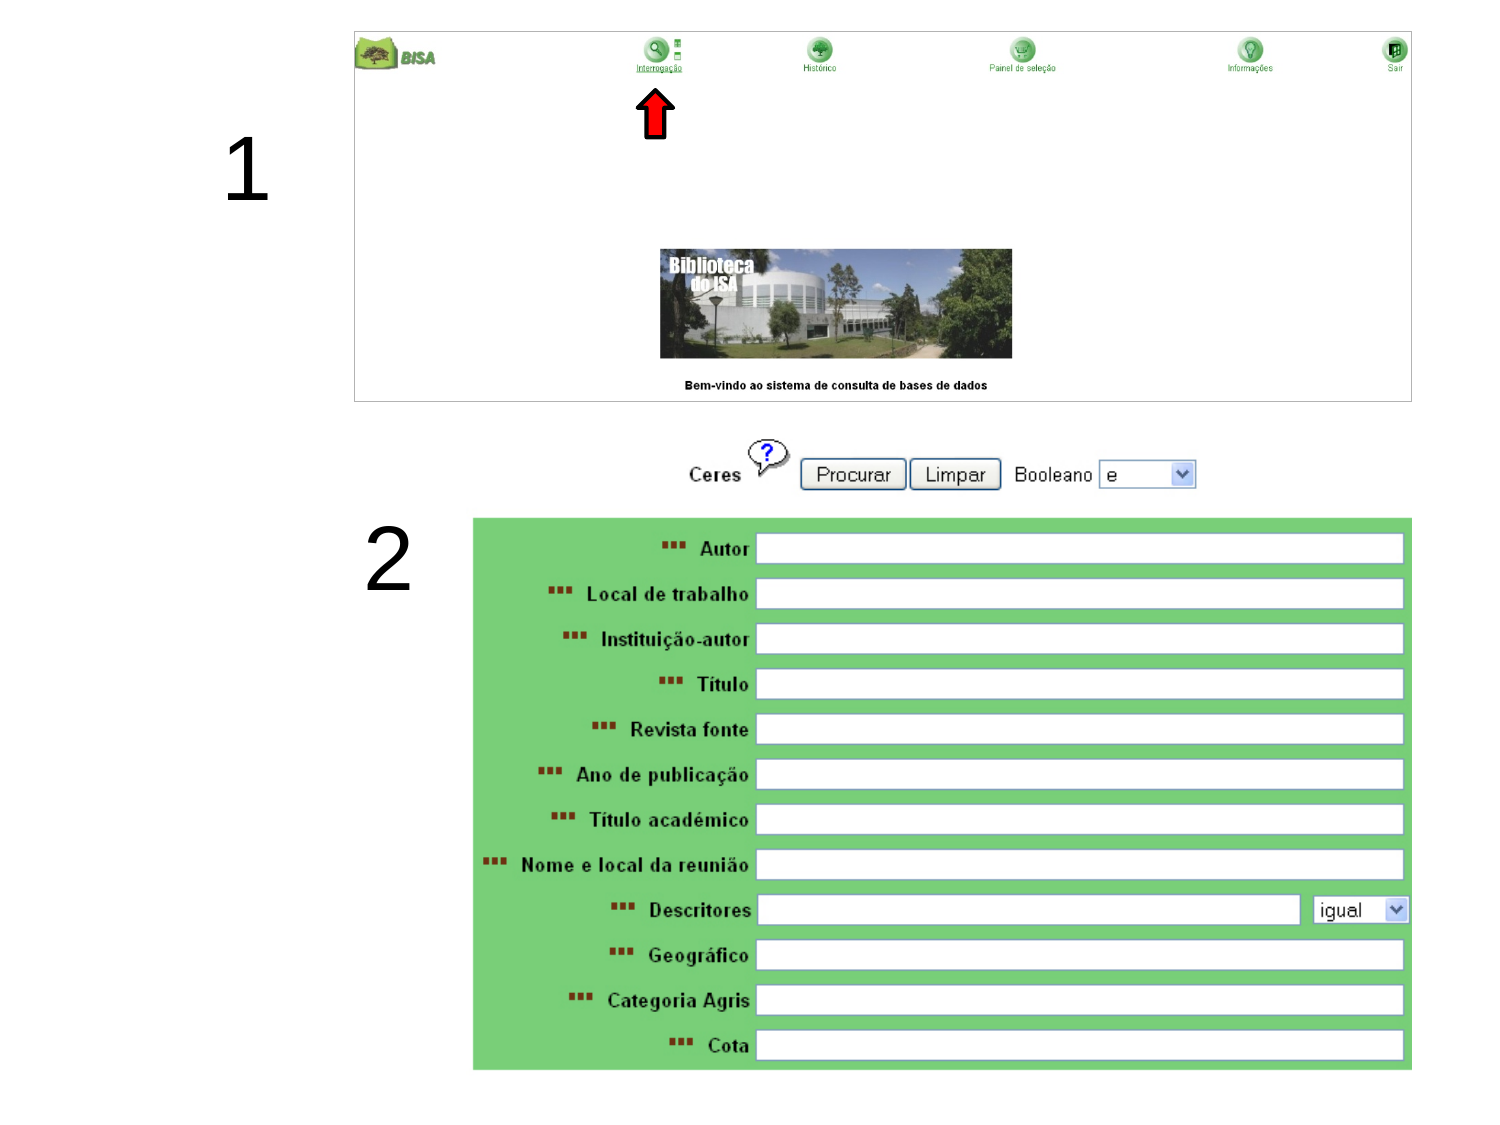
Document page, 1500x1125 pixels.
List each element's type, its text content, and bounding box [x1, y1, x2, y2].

text_box 1 [206, 101, 325, 227]
picture [466, 438, 1412, 1076]
text_box 2 [348, 491, 461, 617]
picture [354, 30, 1412, 402]
